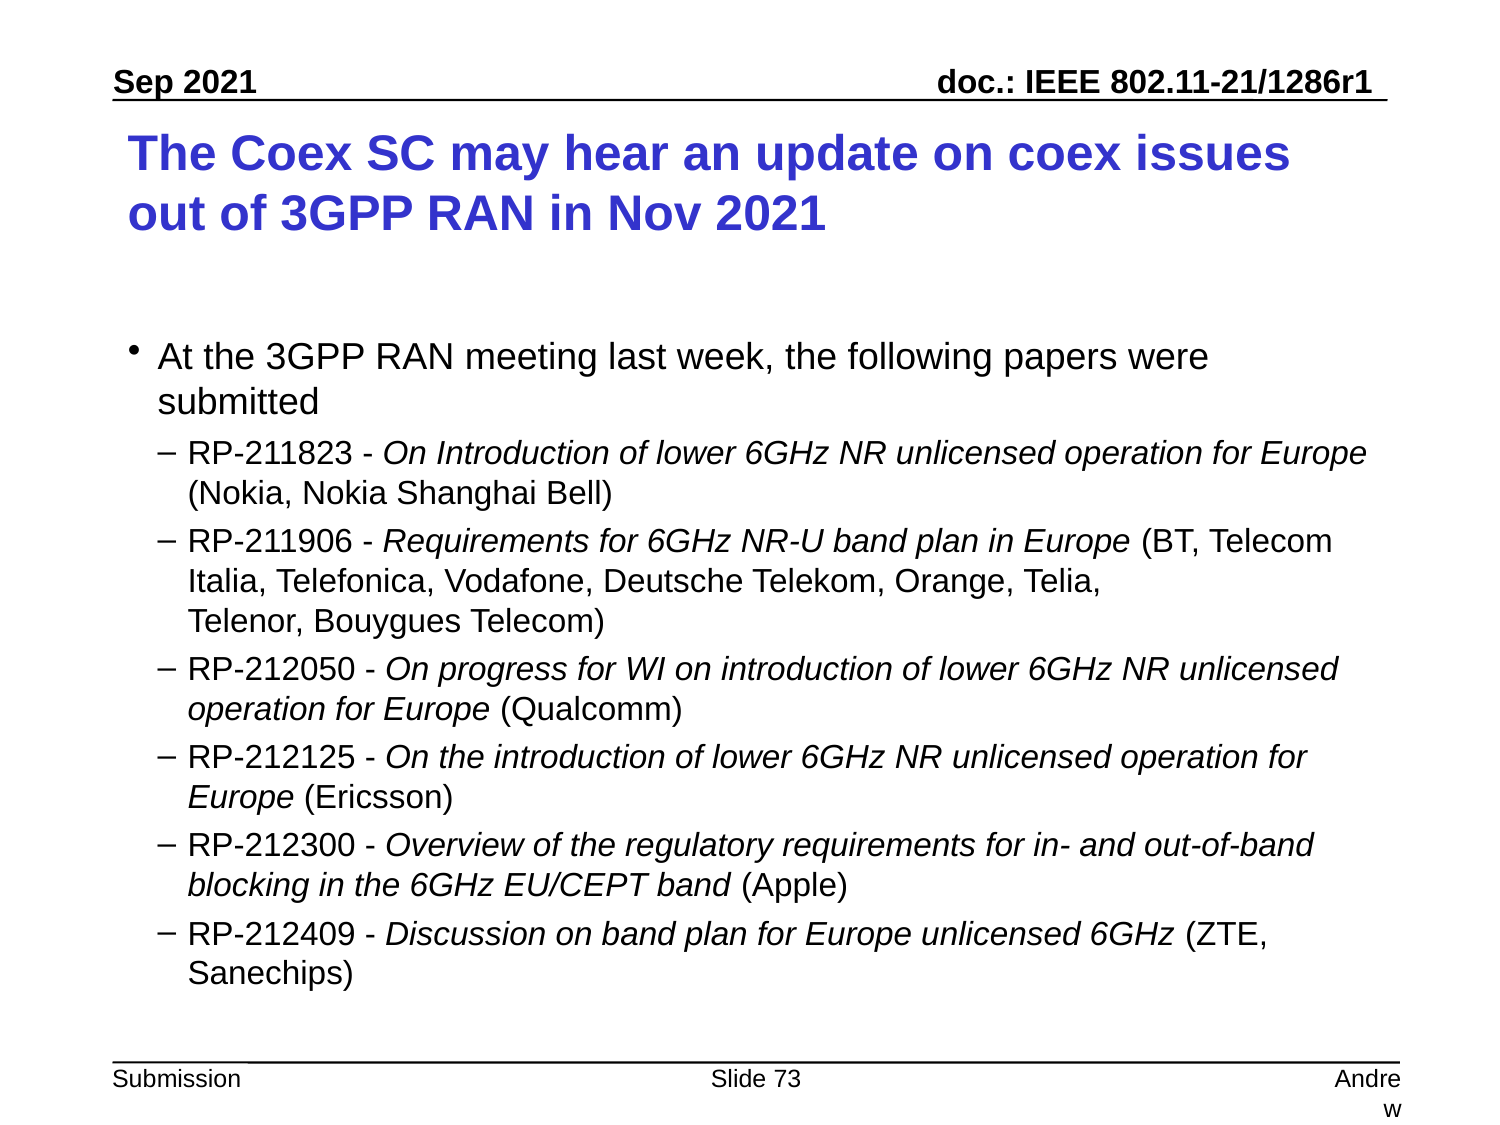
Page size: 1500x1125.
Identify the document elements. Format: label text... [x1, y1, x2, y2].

footer Andrew Myles, Cisco [1320, 1061, 1402, 1093]
title The Coex SC may hear an update on coex issues out of 3GPP RAN in Nov 2021 [112, 112, 1388, 288]
list At the 3GPP RAN meeting last week, the following papers were submitted RP‑211823 - On Introduction of lower 6GHz NR unlicensed operation for Europe (Nokia, Nokia Shanghai Bell) RP‑211906 - Requirements for 6GHz NR-U band plan in Europe (BT, Telecom Italia, Telefonica, Vodafone, Deutsche Telekom, Orange, Telia, Telenor, Bouygues Telecom) RP‑212050 - On progress for WI on introduction of lower 6GHz NR unlicensed operation for Europe (Qualcomm) RP‑212125 - On the introduction of lower 6GHz NR unlicensed operation for Europe (Ericsson) RP‑212300 - Overview of the regulatory requirements for in- and out-of-band blocking in the 6GHz EU/CEPT band (Apple) RP‑212409 - Discussion on band plan for Europe unlicensed 6GHz (ZTE, Sanechips) [112, 324, 1388, 1000]
slide_number Slide 73 [709, 1061, 803, 1093]
